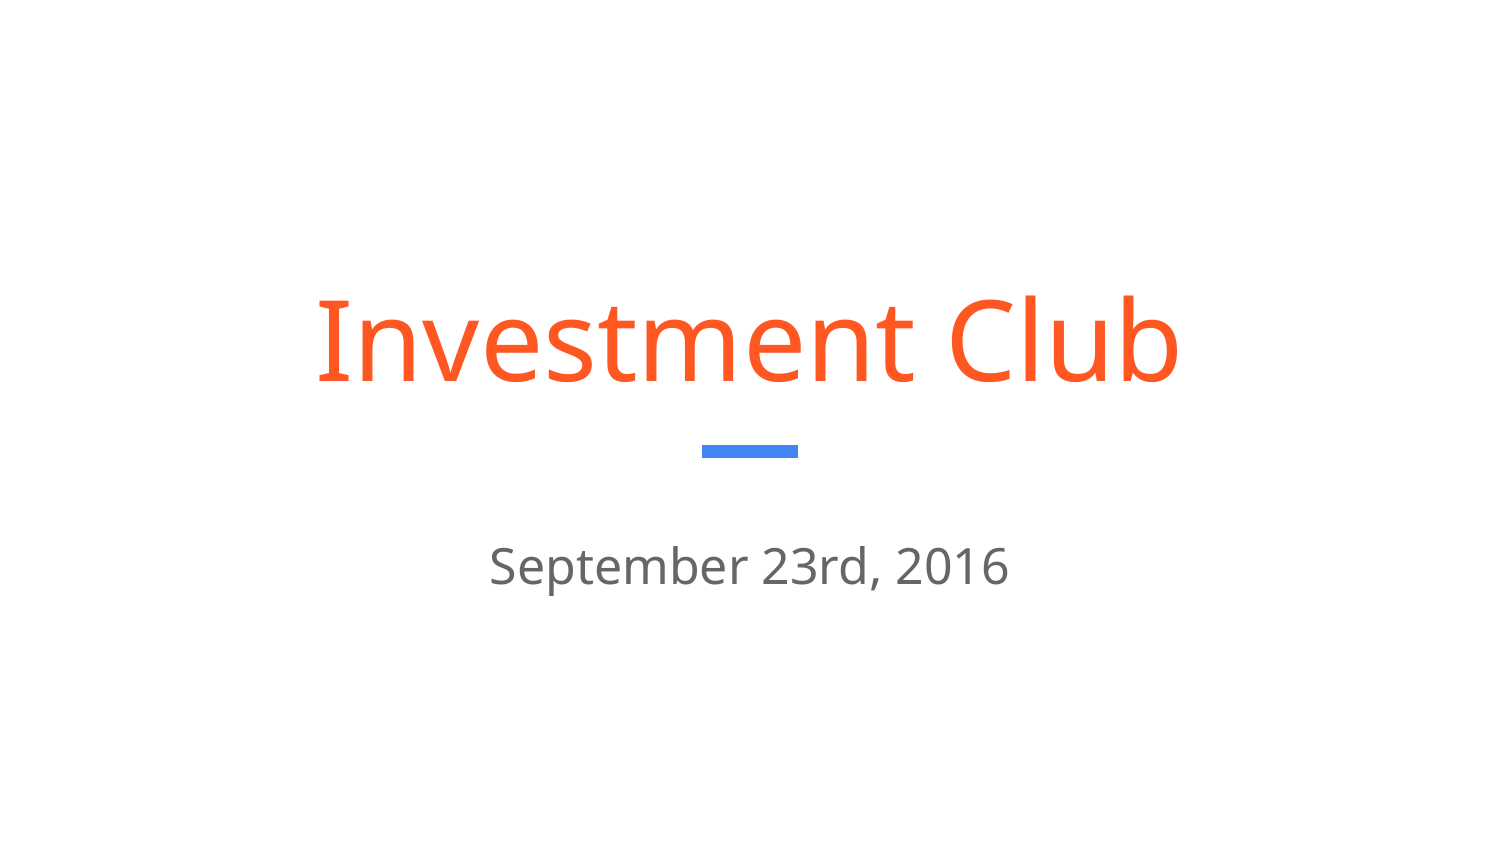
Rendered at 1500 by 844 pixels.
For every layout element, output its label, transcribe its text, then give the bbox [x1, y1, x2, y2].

title Investment Club [51, 97, 1449, 419]
subtitle September 23rd, 2016 [51, 519, 1449, 640]
